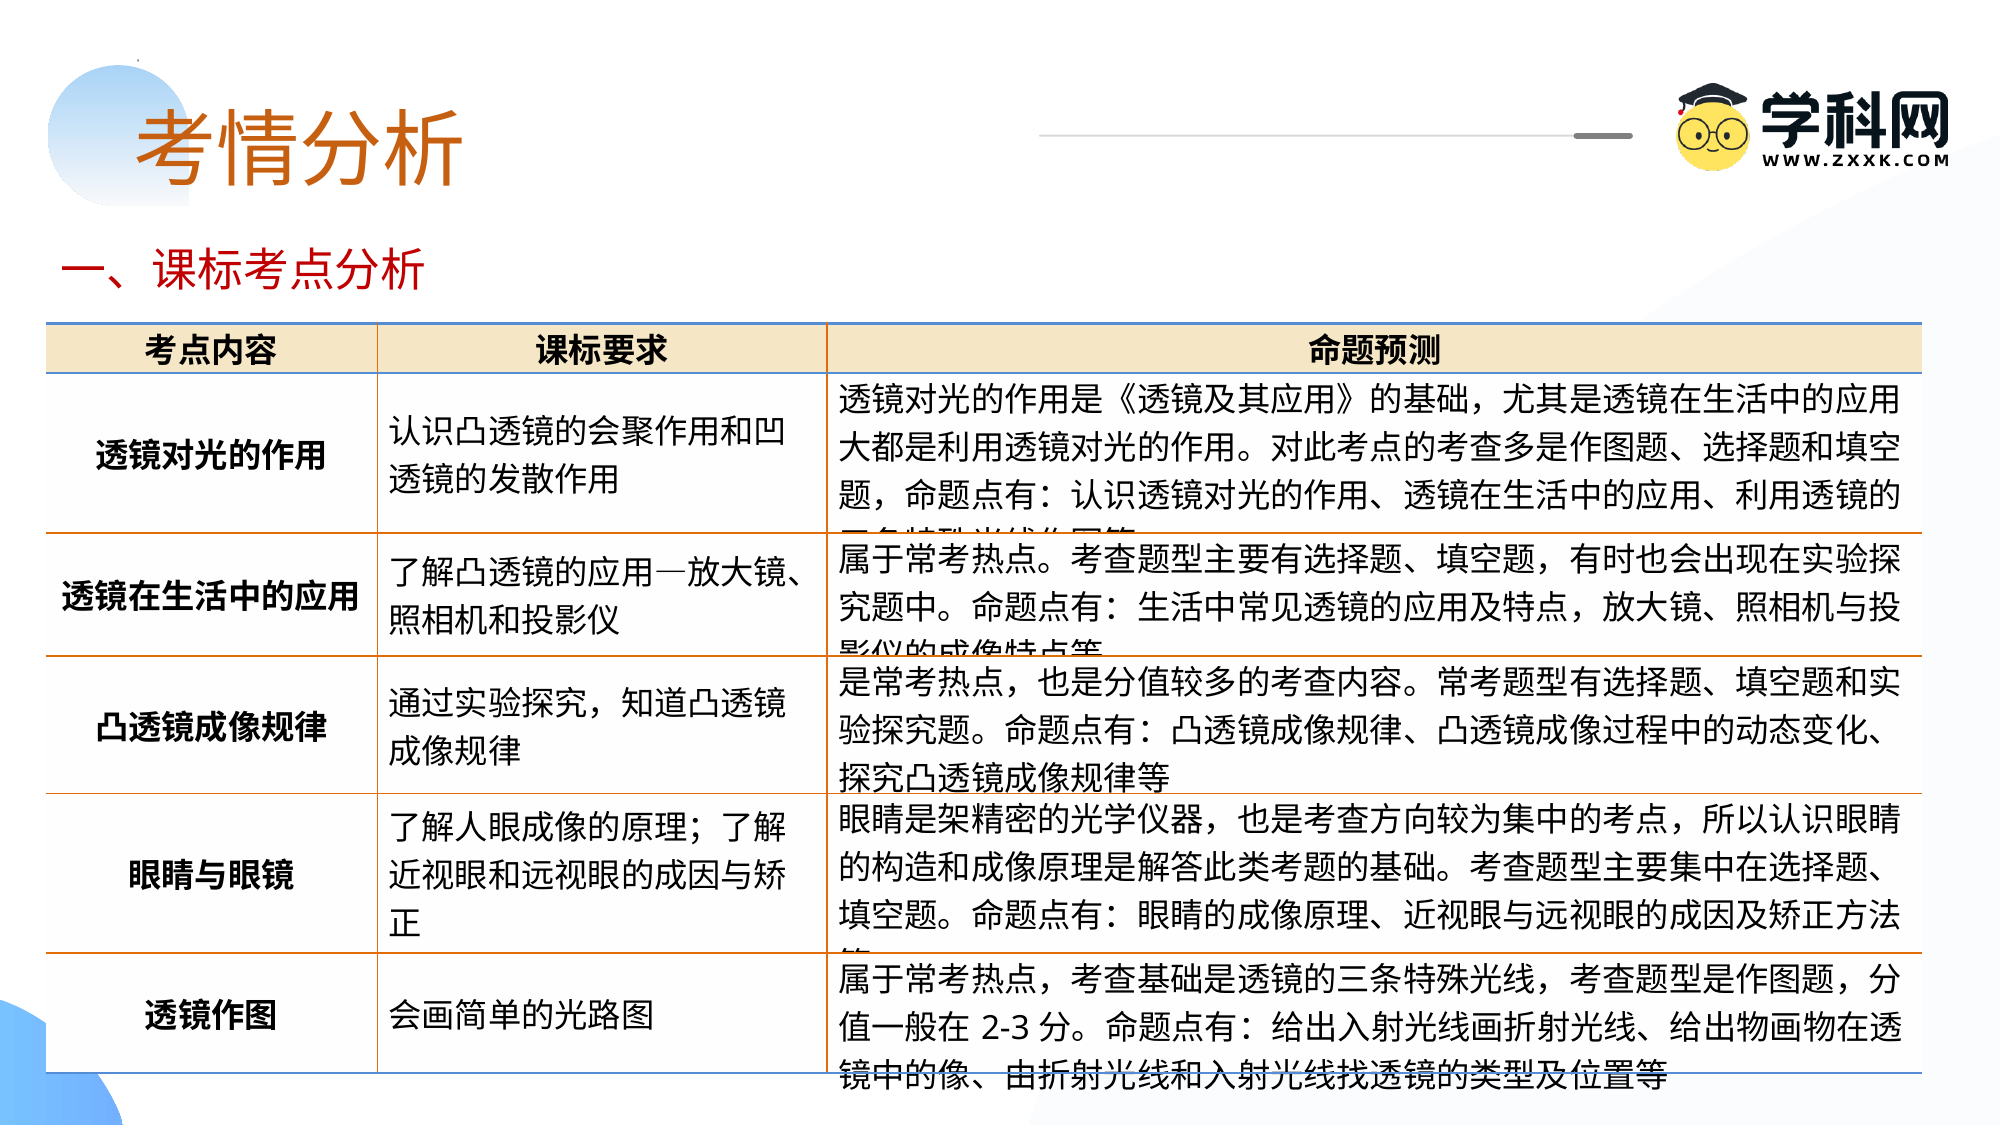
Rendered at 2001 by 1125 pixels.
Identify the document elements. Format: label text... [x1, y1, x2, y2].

table_cell 认识凸透镜的会聚作用和凹透镜的发散作用 [378, 374, 826, 532]
text_box [1027, 133, 2000, 1125]
table_cell 凸透镜成像规律 [46, 657, 377, 793]
table_header 命题预测 [828, 325, 1922, 372]
table_cell 透镜在生活中的应用 [46, 534, 377, 655]
text_box [46, 64, 169, 205]
table_cell 是常考热点，也是分值较多的考查内容。常考题型有选择题、填空题和实验探究题。命题点有：凸透镜成像规律、凸透镜成像过程中的动态变化、探究凸透镜成像规律等 [828, 657, 1922, 793]
table_cell 透镜对光的作用 [46, 374, 377, 532]
table_cell 属于常考热点。考查题型主要有选择题、填空题，有时也会出现在实验探究题中。命题点有：生活中常见透镜的应用及特点，放大镜、照相机与投影仪的成像特点等 [828, 534, 1922, 655]
table_cell 透镜对光的作用是《透镜及其应用》的基础，尤其是透镜在生活中的应用大都是利用透镜对光的作用。对此考点的考查多是作图题、选择题和填空题，命题点有：认识透镜对光的作用、透镜在生活中的应用、利用透镜的三条特殊光线作图等 [828, 374, 1922, 532]
table_header 课标要求 [378, 325, 826, 372]
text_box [778, 677, 1231, 938]
text_box 考情分析 [133, 85, 535, 205]
table_cell 了解凸透镜的应用—放大镜、照相机和投影仪 [378, 534, 826, 655]
text_box [0, 998, 124, 1125]
table_cell 会画简单的光路图 [378, 954, 826, 1072]
table_header 考点内容 [46, 325, 377, 372]
table_cell 眼睛与眼镜 [46, 794, 377, 952]
picture [1675, 83, 1948, 171]
table_cell 通过实验探究，知道凸透镜成像规律 [378, 657, 826, 793]
table_cell 透镜作图 [46, 954, 377, 1072]
table_cell 属于常考热点，考查基础是透镜的三条特殊光线，考查题型是作图题，分值一般在2-3分。命题点有：给出入射光线画折射光线、给出物画物在透镜中的像、由折射光线和入射光线找透镜的类型及位置等 [828, 954, 1922, 1072]
table_cell 眼睛是架精密的光学仪器，也是考查方向较为集中的考点，所以认识眼睛的构造和成像原理是解答此类考题的基础。考查题型主要集中在选择题、填空题。命题点有：眼睛的成像原理、近视眼与远视眼的成因及矫正方法等 [828, 794, 1922, 952]
table_cell 了解人眼成像的原理；了解近视眼和远视眼的成因与矫正 [378, 794, 826, 952]
text_box 一、课标考点分析 [45, 205, 1955, 303]
